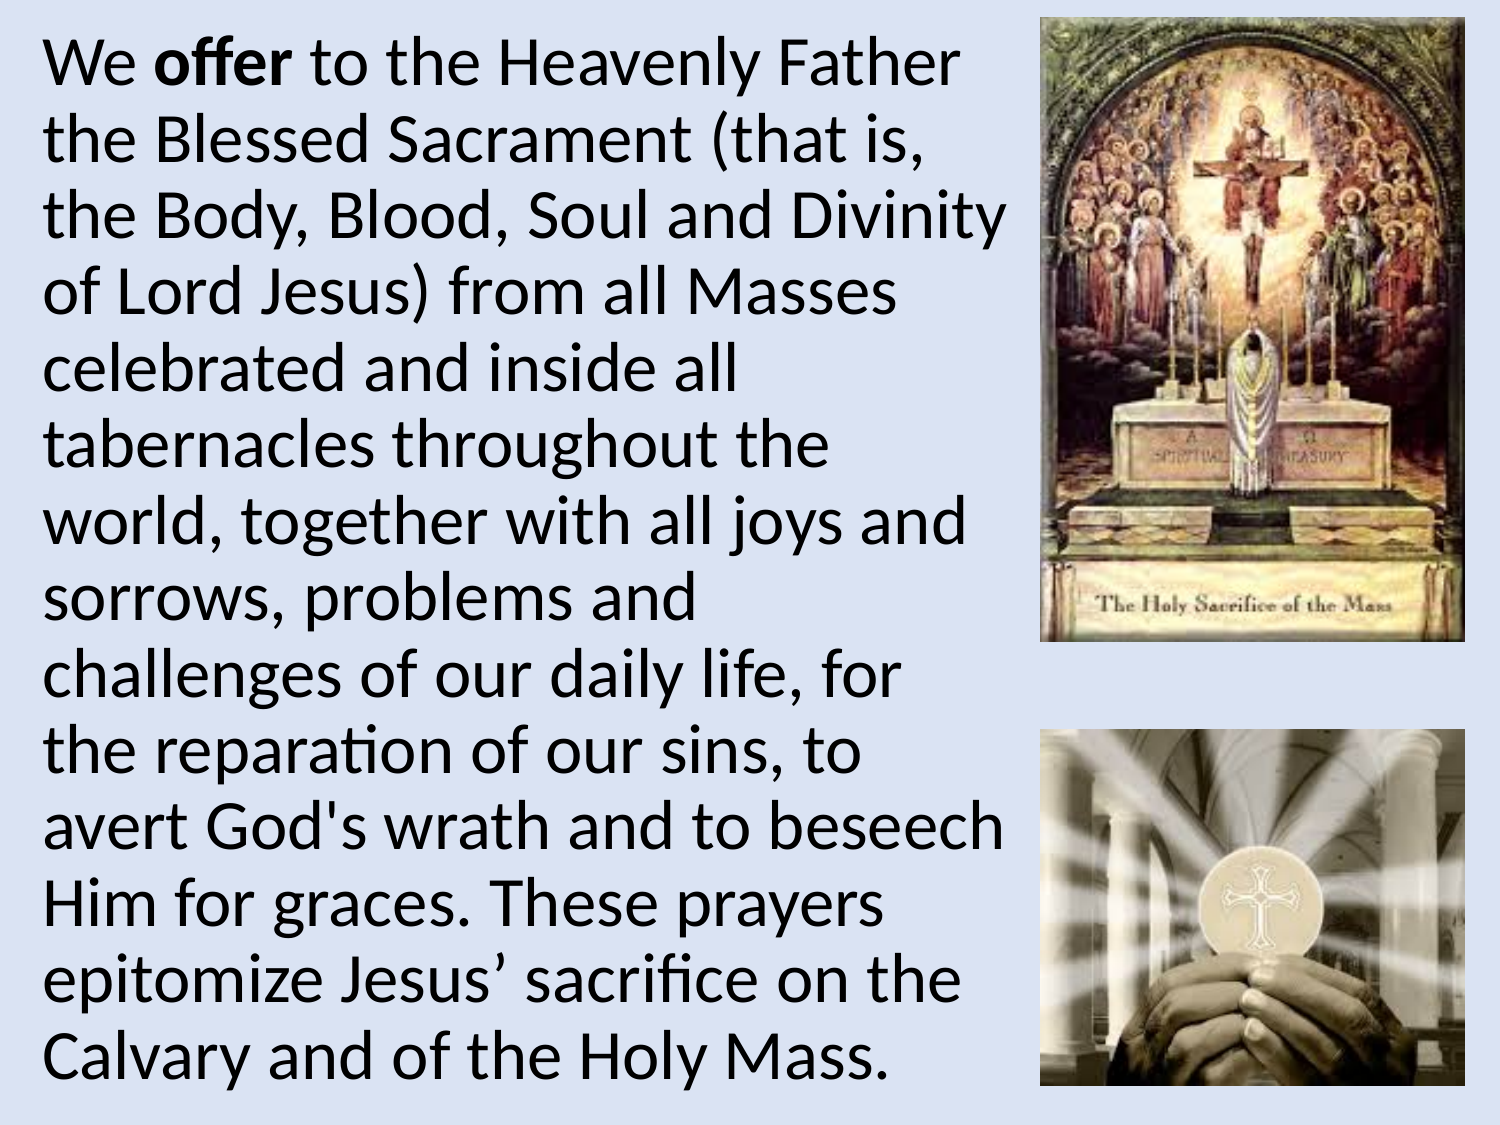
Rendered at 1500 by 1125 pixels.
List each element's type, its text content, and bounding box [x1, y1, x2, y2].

picture [1040, 17, 1465, 642]
list We offer to the Heavenly Father the Blessed Sacrament (that is, the Body, Blood, Soul and Divinity of Lord Jesus) from all Masses celebrated and inside all tabernacles throughout the world, together with all joys and sorrows, problems and challenges of our daily life, for the reparation of our sins, to avert God's wrath and to beseech Him for graces. These prayers epitomize Jesus’ sacrifice on the Calvary and of the Holy Mass. [27, 17, 1028, 715]
picture [1040, 729, 1465, 1086]
